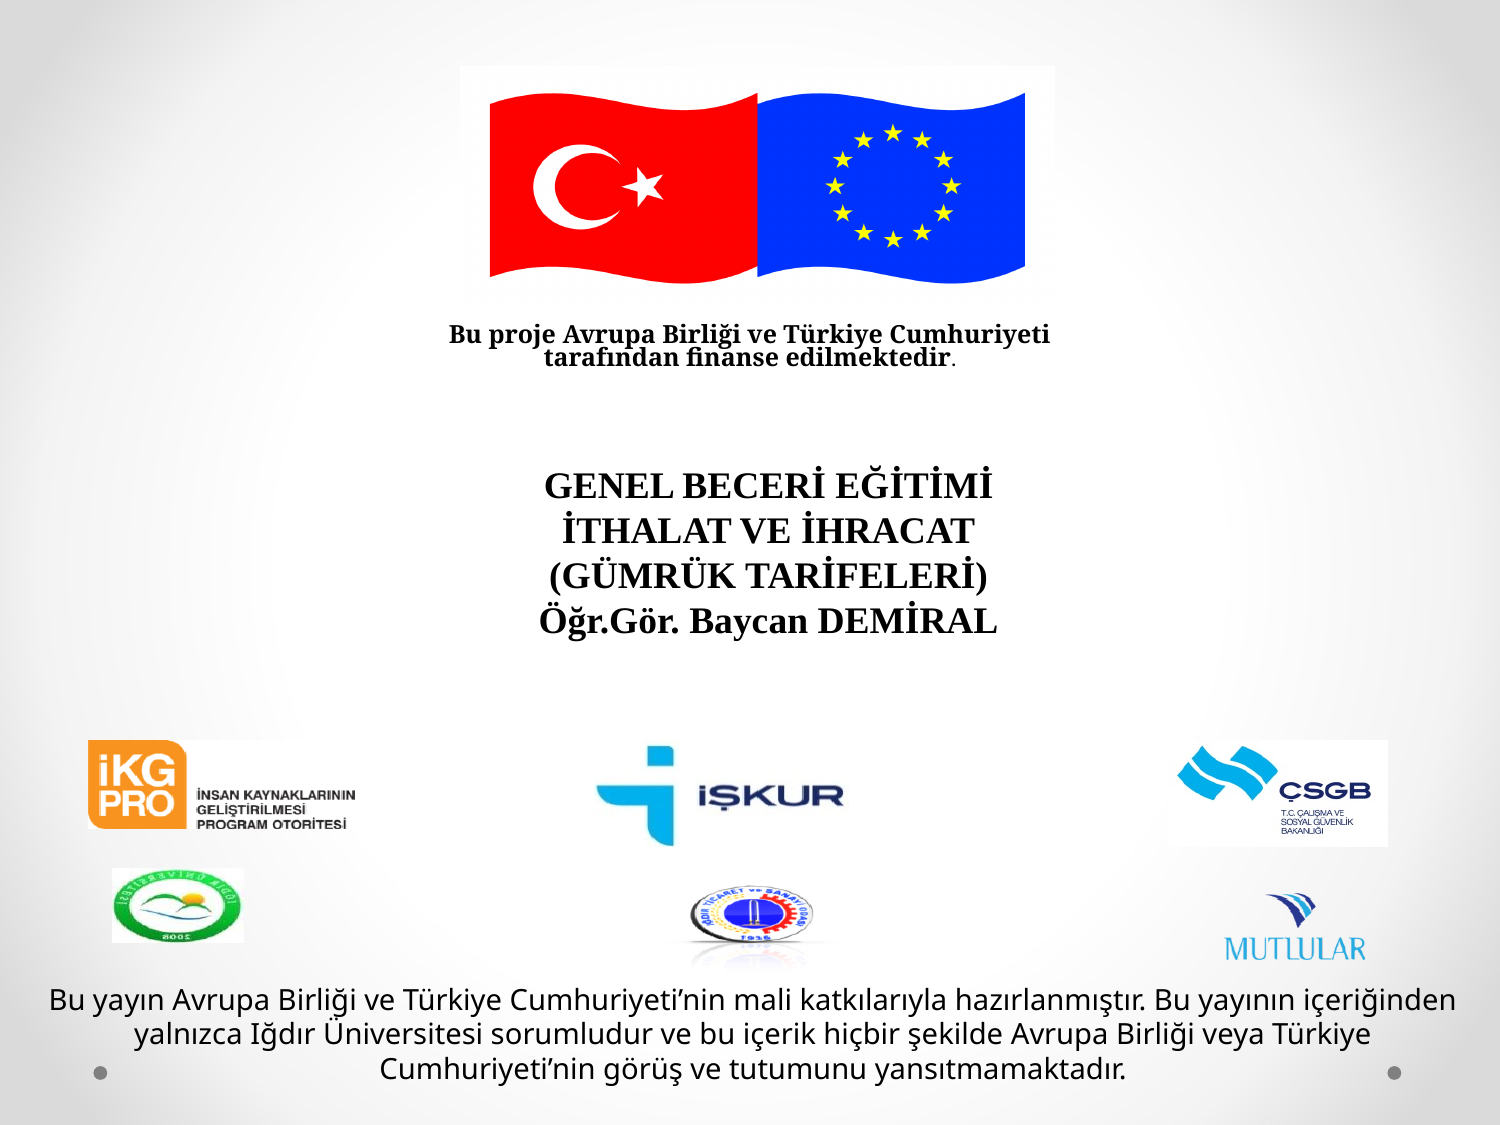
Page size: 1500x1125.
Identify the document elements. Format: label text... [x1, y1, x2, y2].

text_box GENEL BECERİ EĞİTİMİ İTHALAT VE İHRACAT (GÜMRÜK TARİFELERİ) Öğr.Gör. Baycan DEMİRAL [523, 454, 1014, 649]
text_box Bu yayın Avrupa Birliği ve Türkiye Cumhuriyeti’nin mali katkılarıyla hazırlanmıştır. Bu yayının içeriğinden yalnızca Iğdır Üniversitesi sorumludur ve bu içerik hiçbir şekilde Avrupa Birliği veya Türkiye Cumhuriyeti’nin görüş ve tutumunu yansıtmamaktadır. [24, 973, 1482, 1093]
picture [0, 0, 1500, 1125]
title Bu proje Avrupa Birliği ve Türkiye Cumhuriyeti tarafından finanse edilmektedir. [112, 67, 1388, 403]
